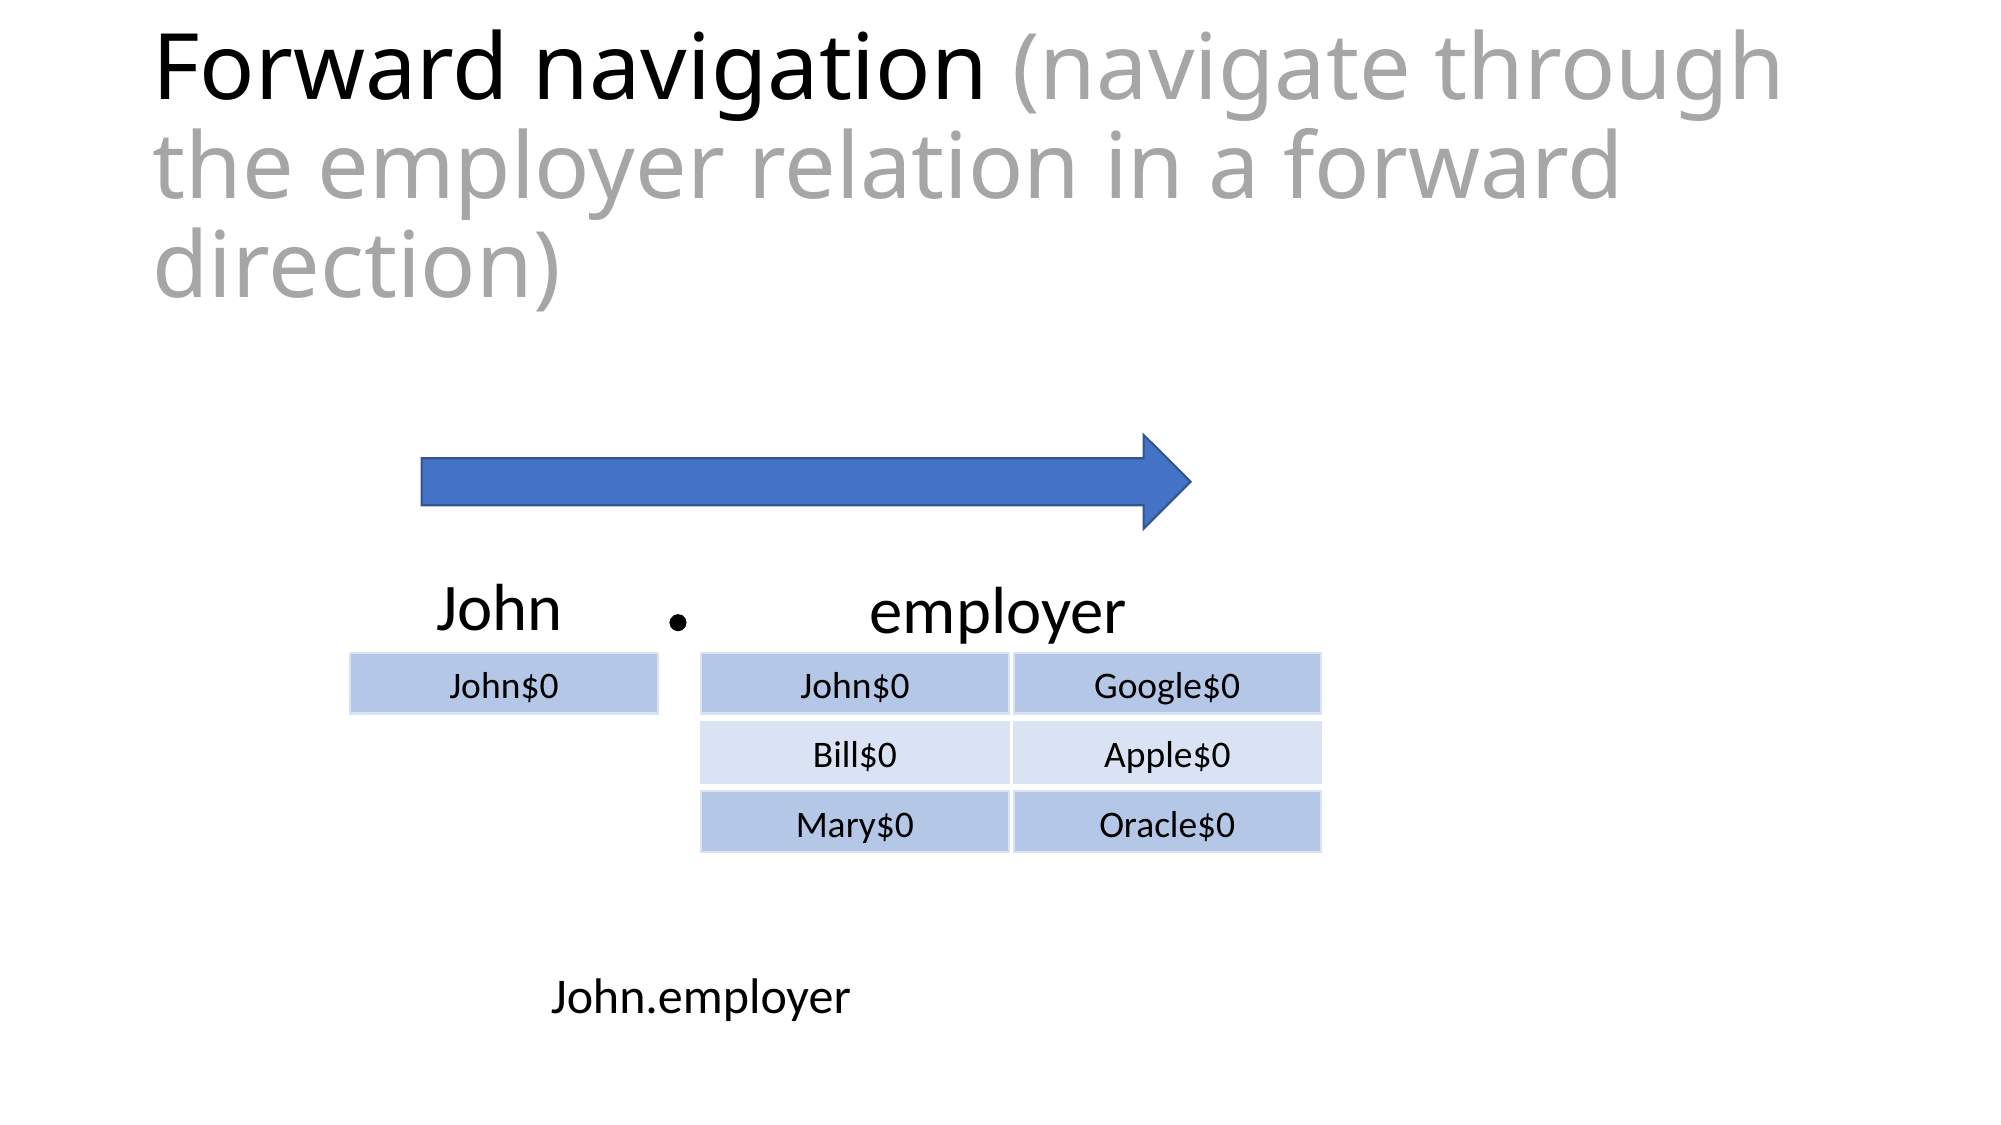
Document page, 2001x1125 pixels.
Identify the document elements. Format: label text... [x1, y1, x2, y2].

text_box John.employer [536, 955, 867, 1031]
text_box John$0 [349, 652, 659, 715]
text_box [669, 614, 687, 632]
text_box [420, 432, 1193, 532]
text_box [701, 652, 1322, 853]
title Forward navigation (navigate through the employer relation in a forward direction) [137, 59, 1863, 278]
text_box employer [855, 559, 1191, 652]
text_box John [421, 556, 587, 652]
